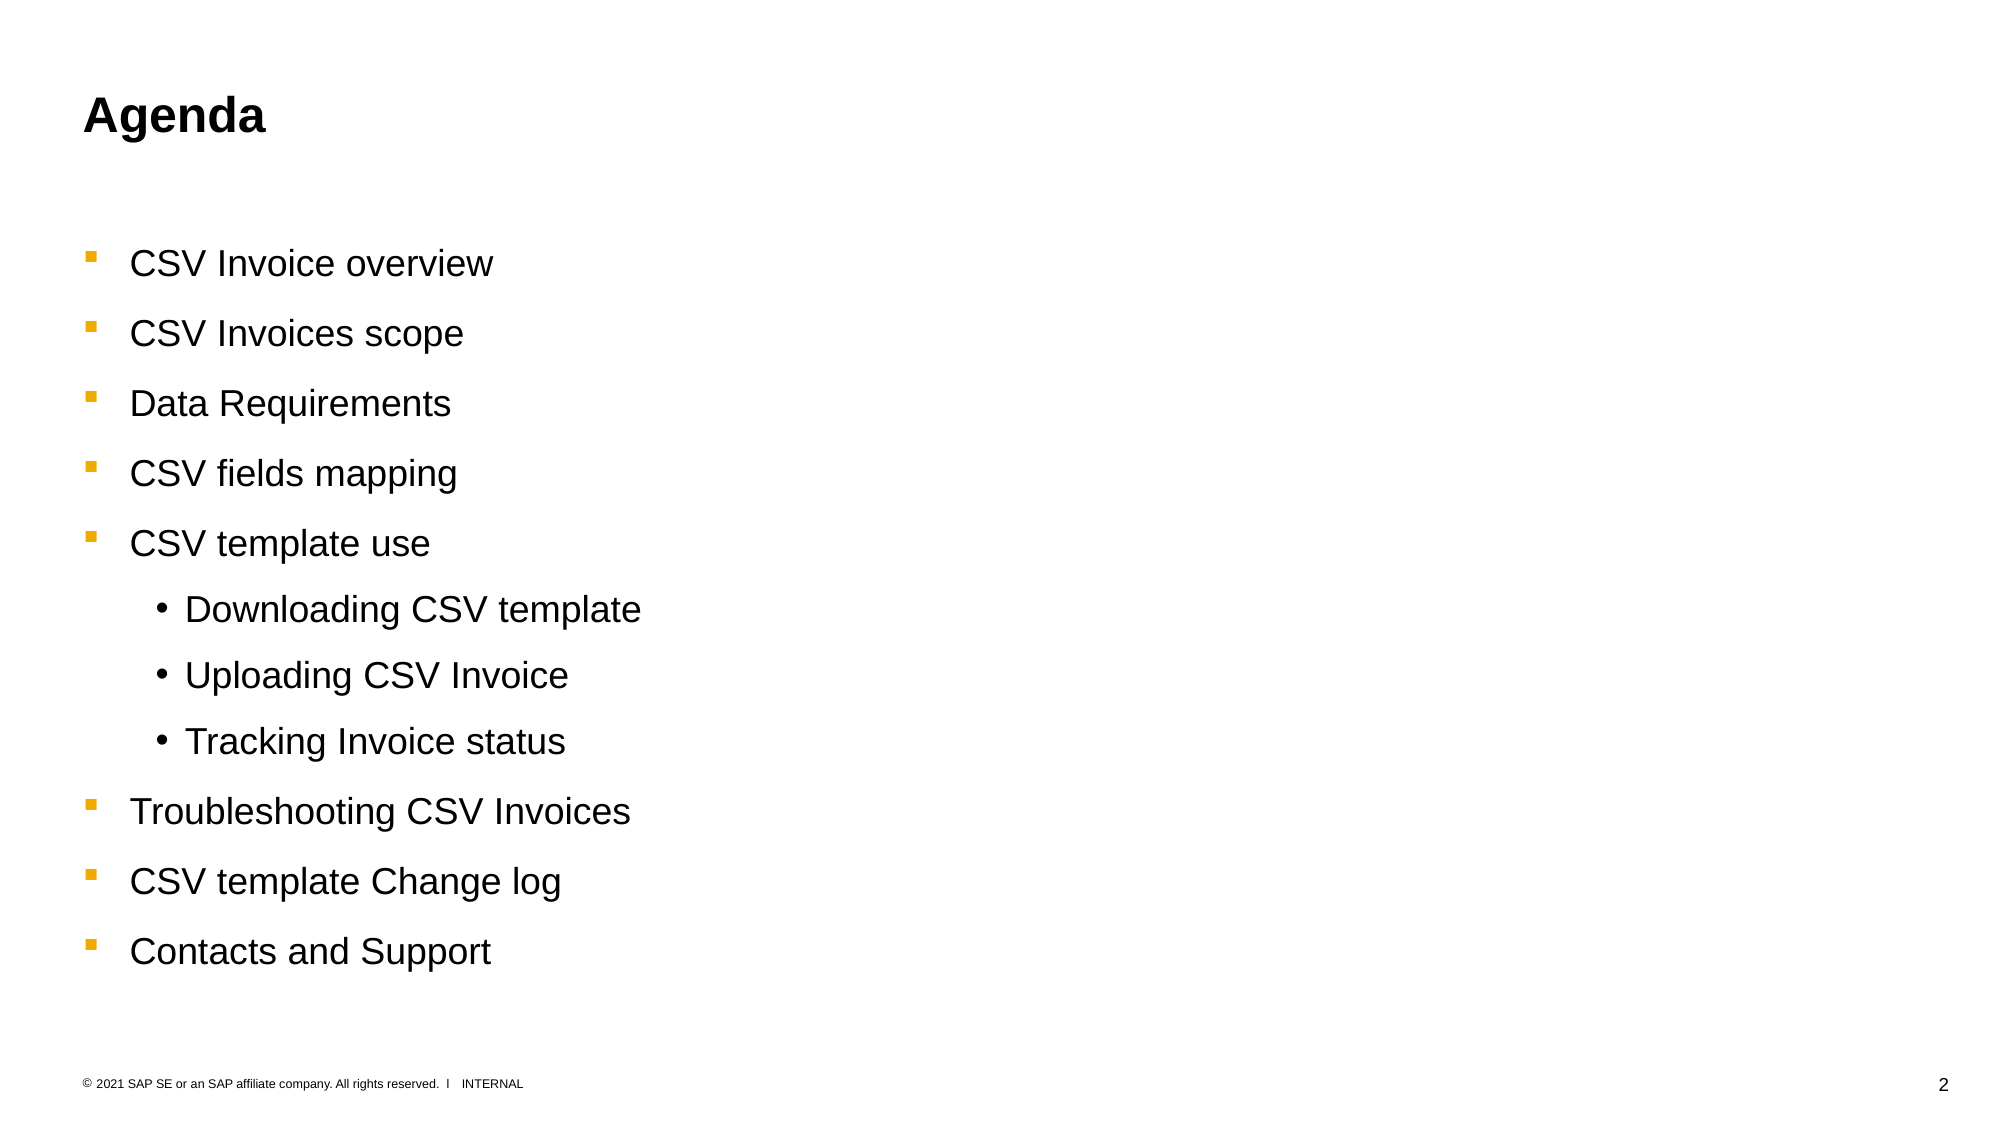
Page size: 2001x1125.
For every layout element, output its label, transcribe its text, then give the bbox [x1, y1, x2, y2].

title Agenda [82, 82, 1918, 144]
list CSV Invoice overview CSV Invoices scope Data Requirements CSV fields mapping CSV template use Downloading CSV template Uploading CSV Invoice Tracking Invoice status Troubleshooting CSV Invoices CSV template Change log Contacts and Support [82, 239, 1918, 1013]
